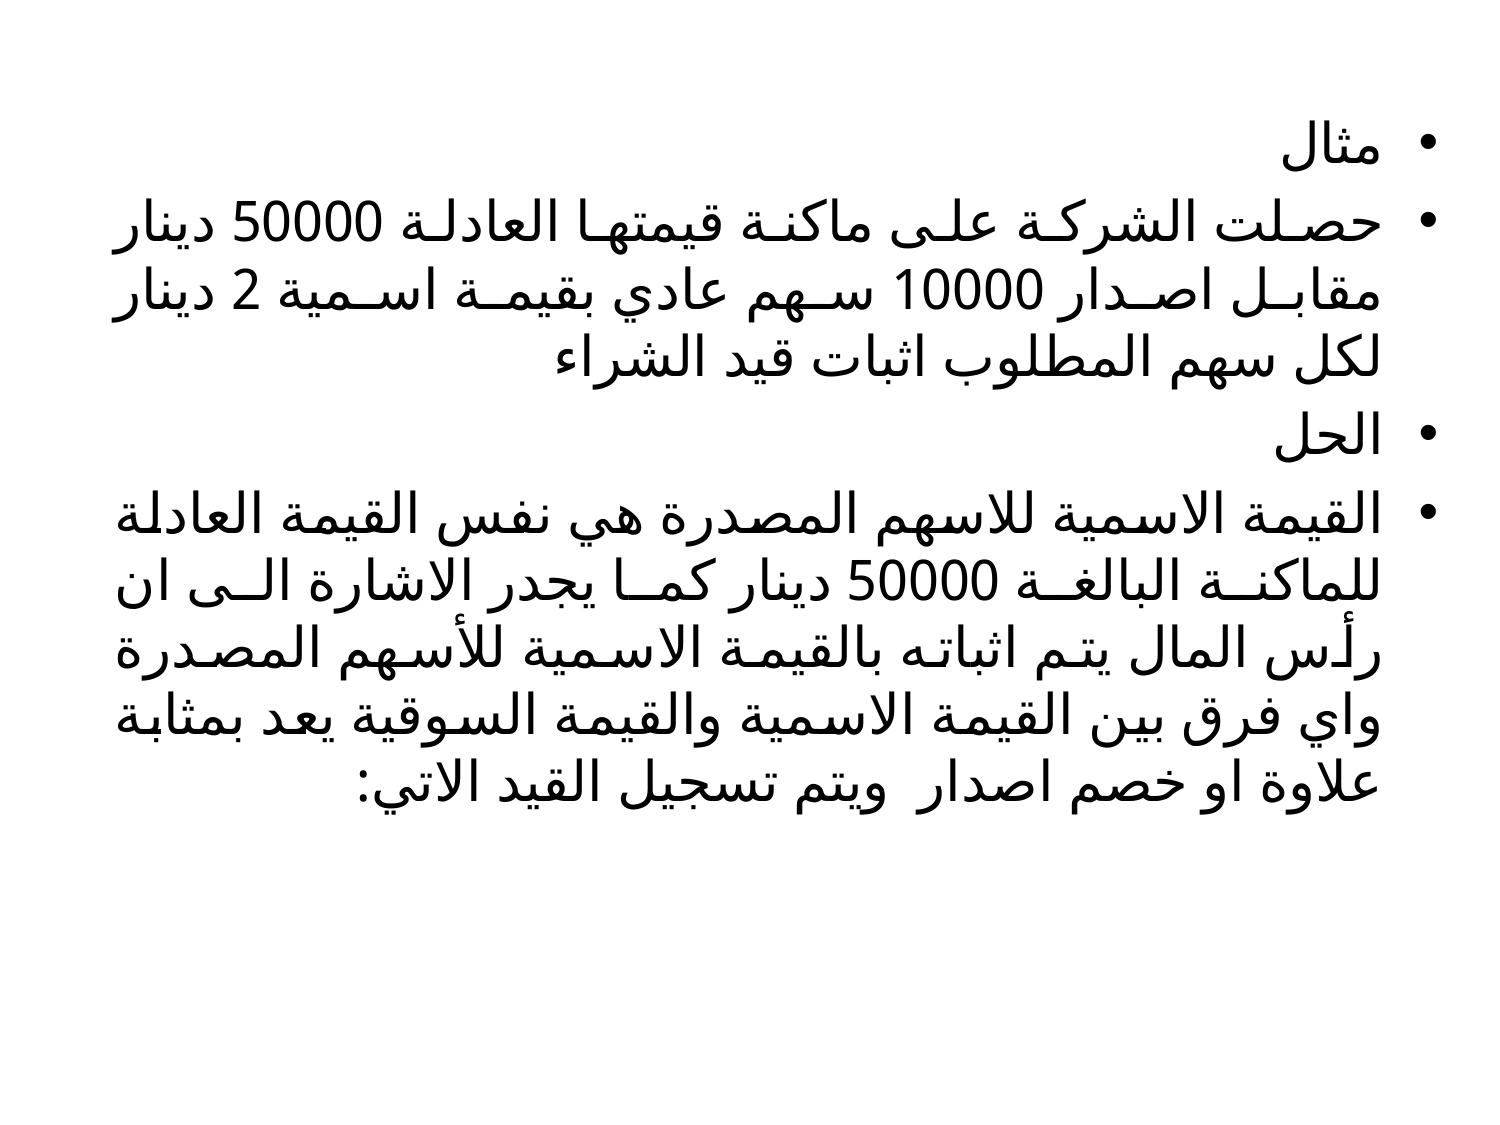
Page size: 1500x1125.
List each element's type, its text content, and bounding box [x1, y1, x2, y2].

list مثال حصلت الشركة على ماكنة قيمتها العادلة 50000 دينار مقابل اصدار 10000 سهم عادي بقيمة اسمية 2 دينار لكل سهم المطلوب اثبات قيد الشراء الحل القيمة الاسمية للاسهم المصدرة هي نفس القيمة العادلة للماكنة البالغة 50000 دينار كما يجدر الاشارة الى ان رأس المال يتم اثباته بالقيمة الاسمية للأسهم المصدرة واي فرق بين القيمة الاسمية والقيمة السوقية يعد بمثابة علاوة او خصم اصدار ويتم تسجيل القيد الاتي: [99, 99, 1450, 843]
